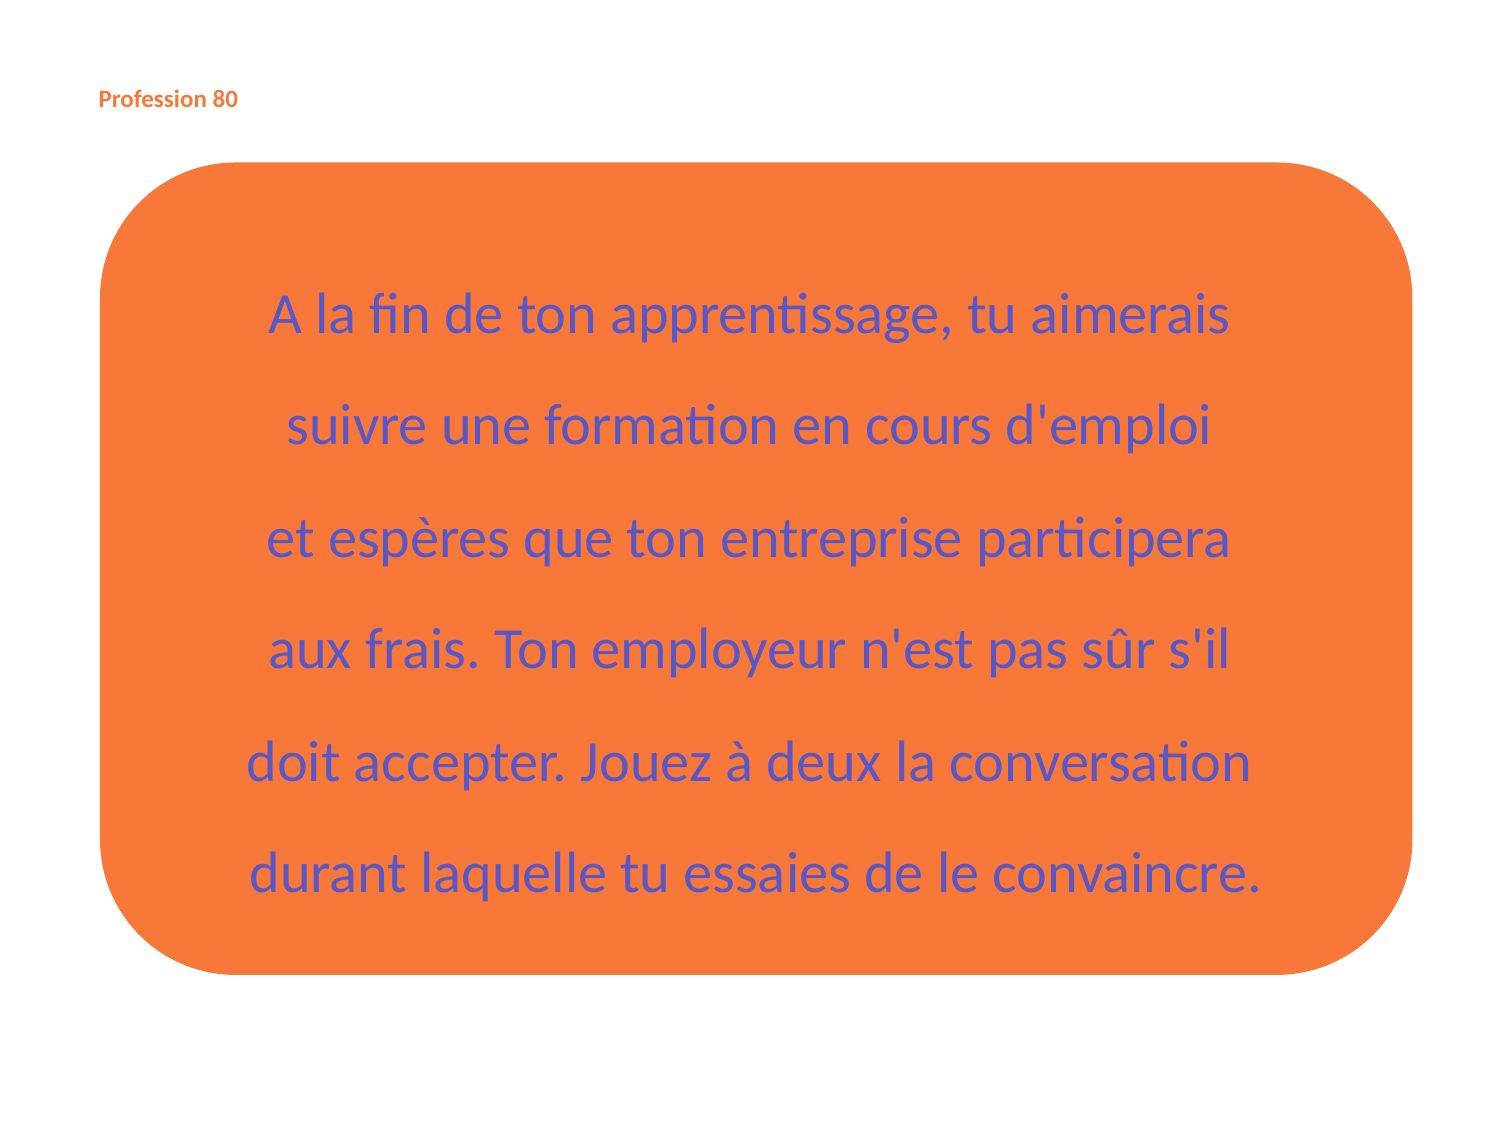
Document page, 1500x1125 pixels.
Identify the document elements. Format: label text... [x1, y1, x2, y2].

text_box Profession 80 [83, 75, 290, 126]
text_box A la fin de ton apprentissage, tu aimerais suivre une formation en cours d'emploi et espères que ton entreprise participera aux frais. Ton employeur n'est pas sûr s'il doit accepter. Jouez à deux la conversation durant laquelle tu essaies de le convaincre. [99, 162, 1413, 975]
